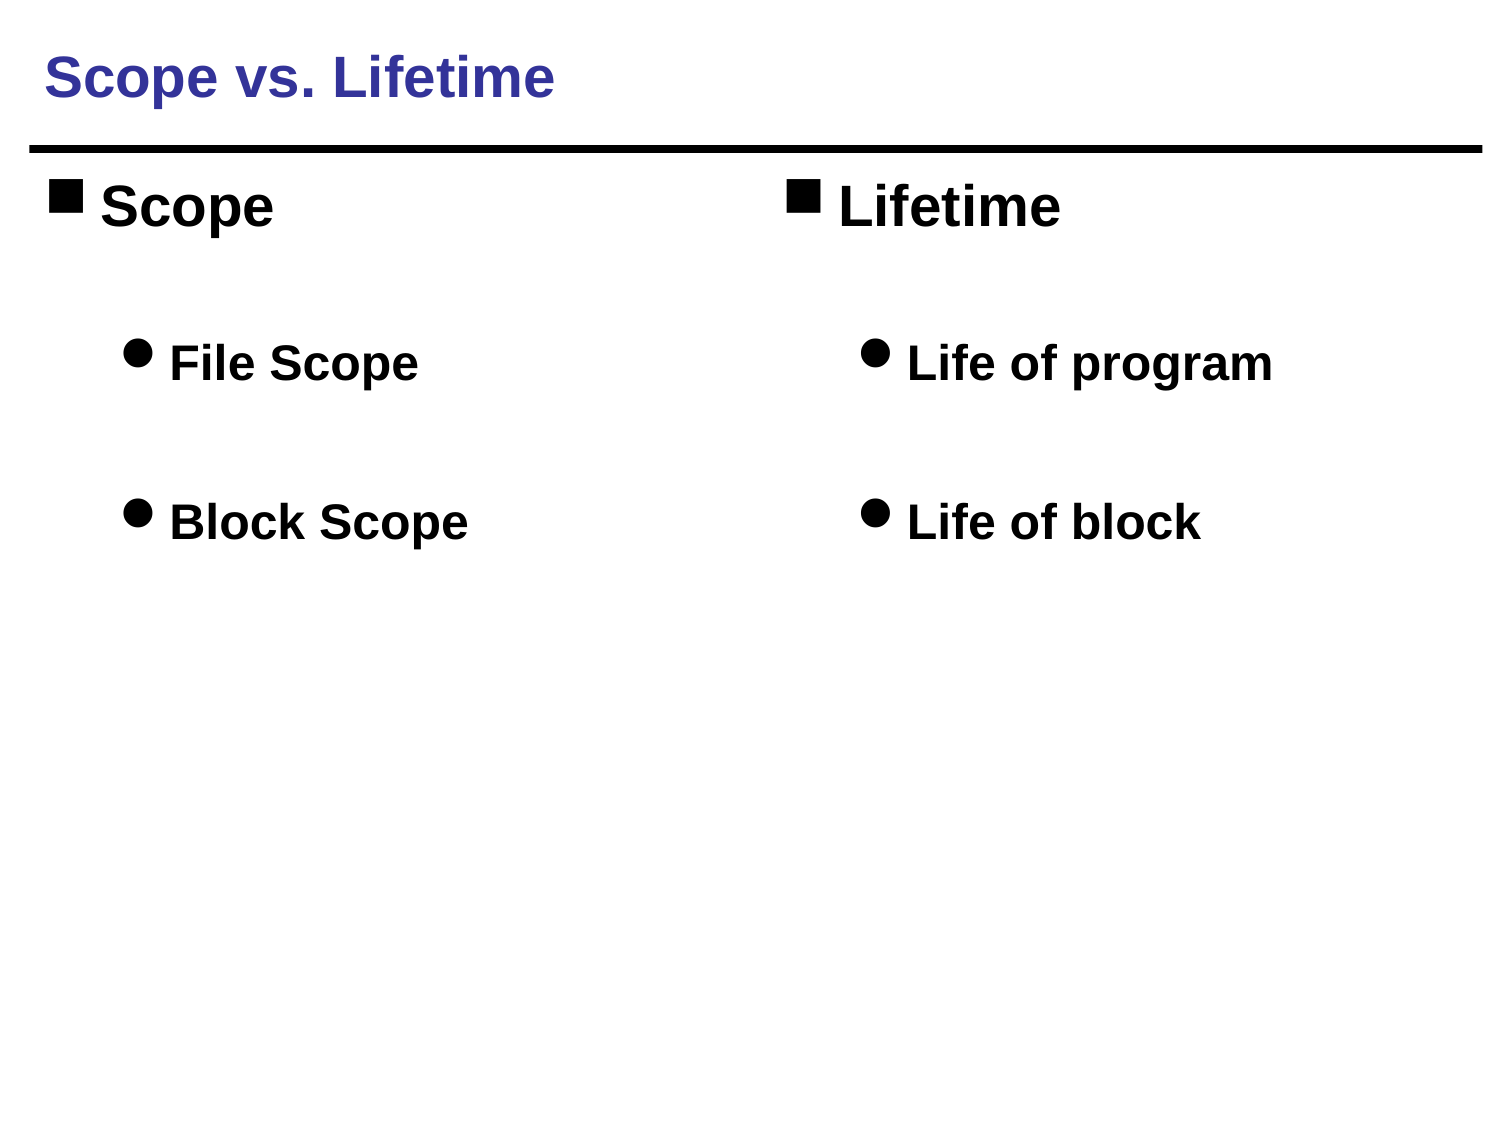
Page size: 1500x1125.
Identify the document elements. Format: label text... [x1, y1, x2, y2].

list Scope File Scope Block Scope [29, 160, 742, 1061]
title Scope vs. Lifetime [29, 11, 1480, 138]
list Lifetime Life of program Life of block [766, 160, 1480, 1061]
